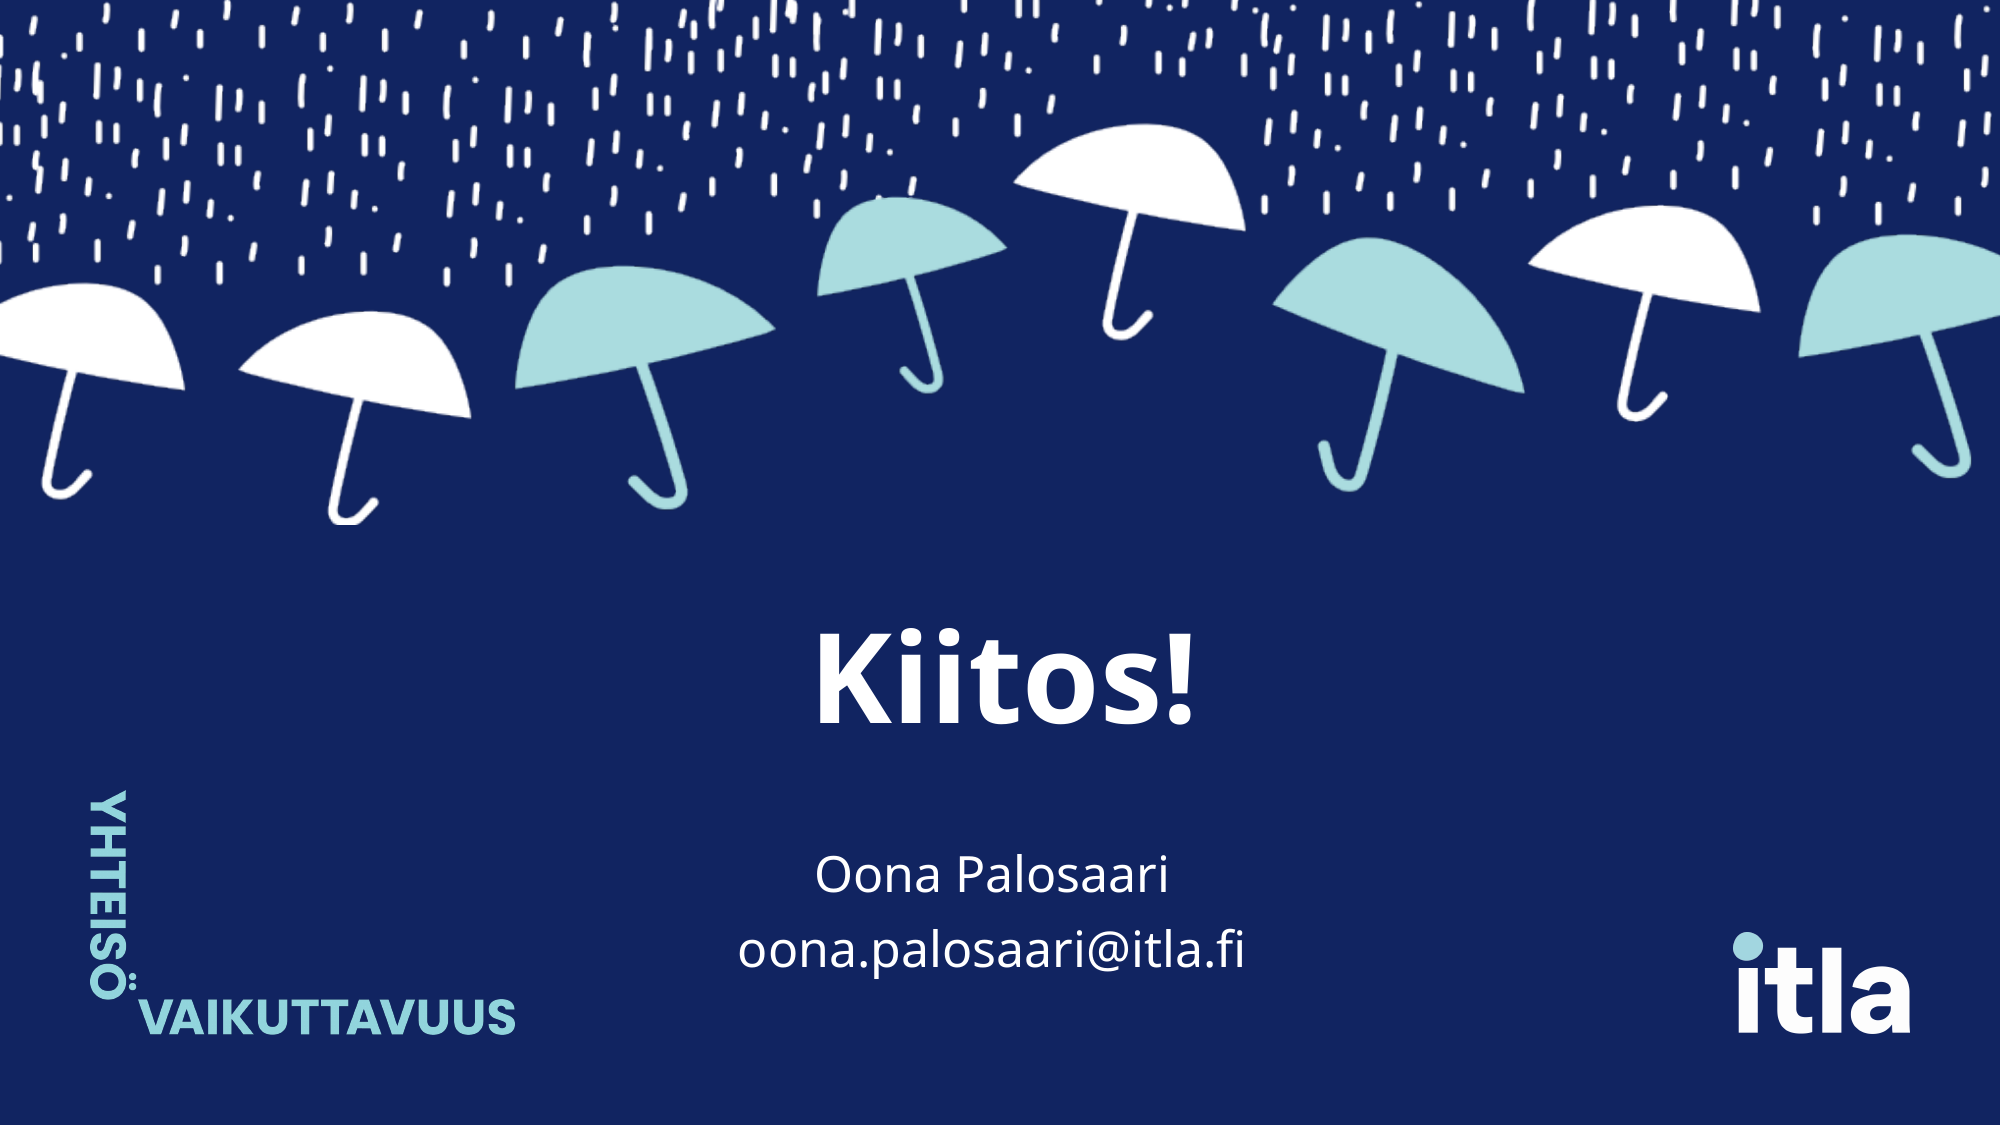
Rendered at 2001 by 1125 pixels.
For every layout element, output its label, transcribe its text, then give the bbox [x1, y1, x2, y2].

picture [90, 790, 515, 1035]
title Kiitos! [261, 366, 1762, 759]
picture [1733, 932, 1910, 1034]
subtitle Oona Palosaari oona.palosaari@itla.fi [249, 841, 1750, 1026]
